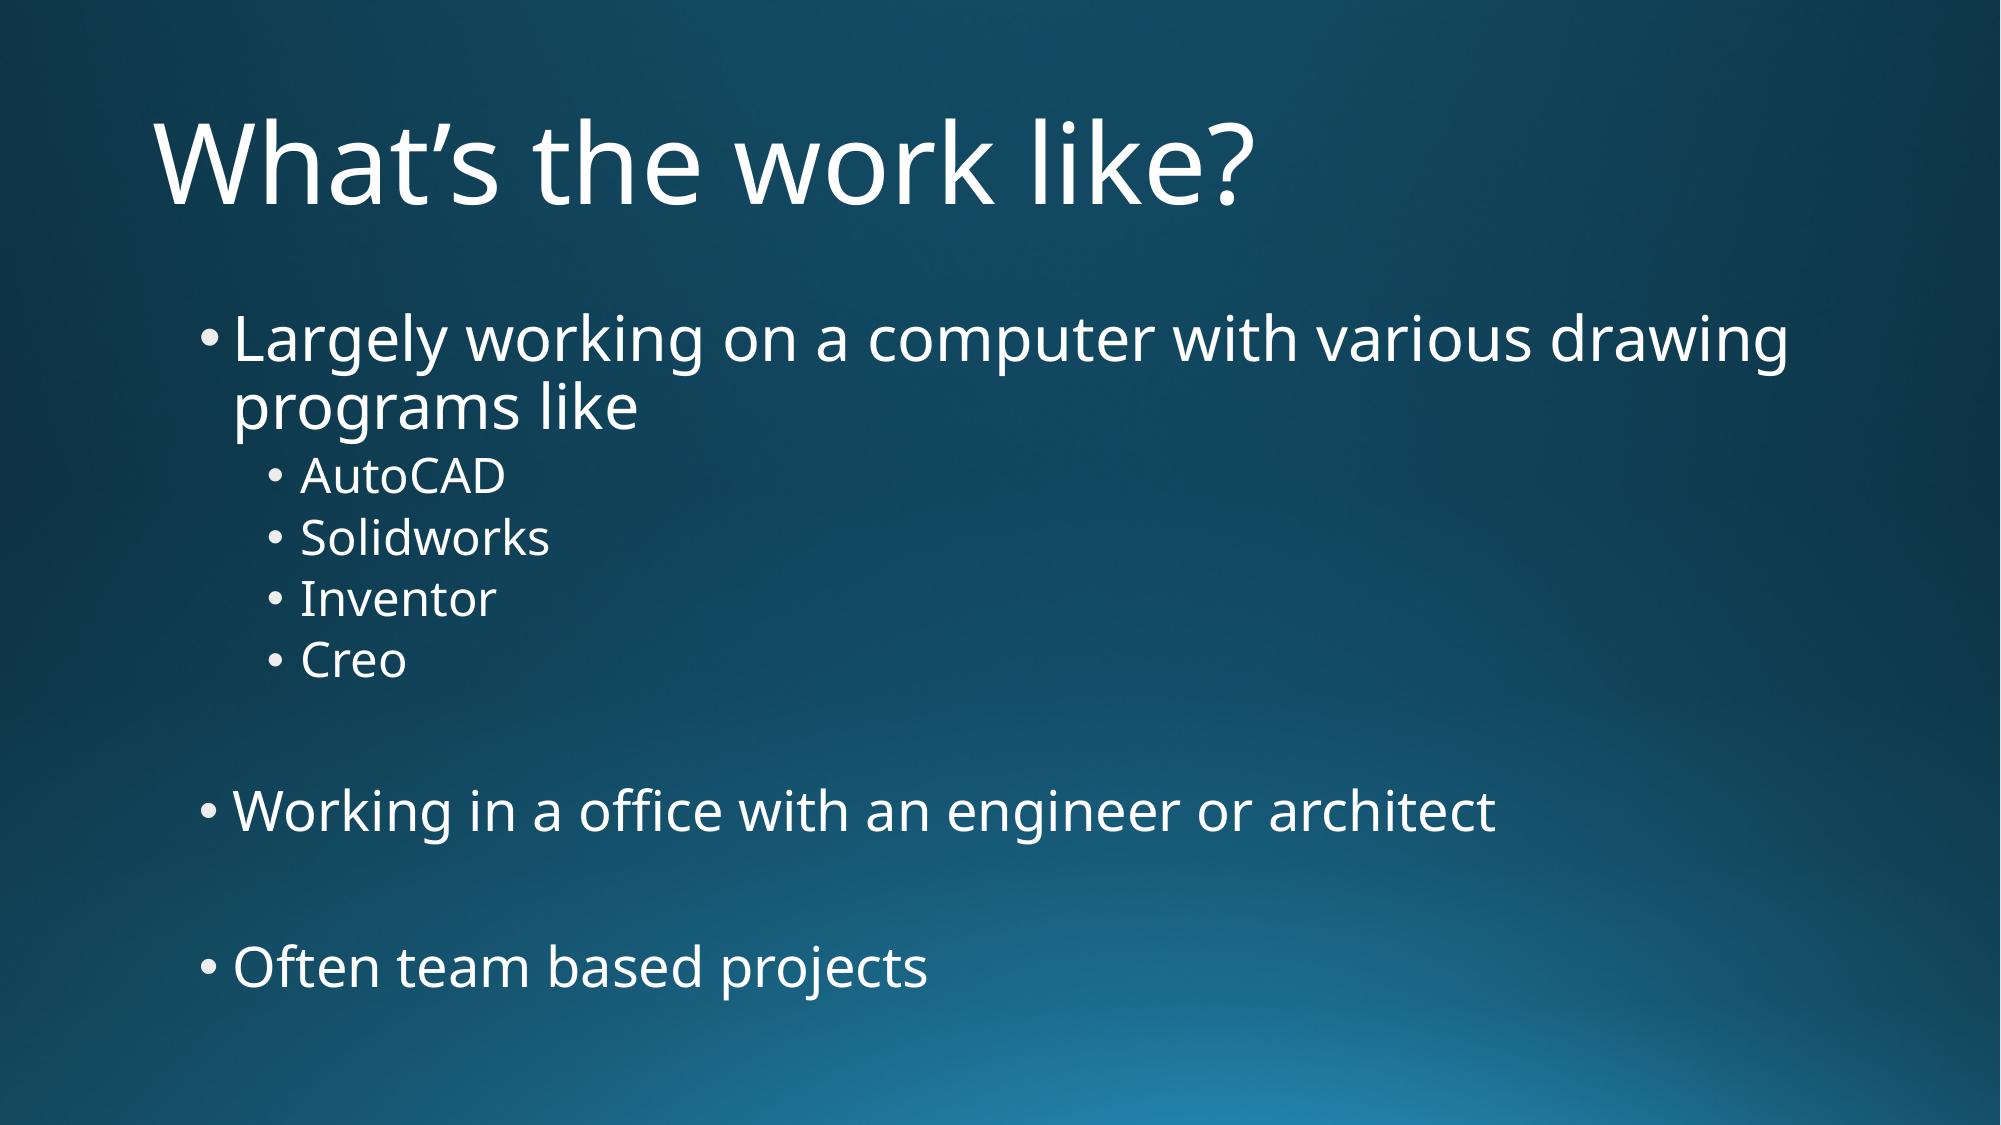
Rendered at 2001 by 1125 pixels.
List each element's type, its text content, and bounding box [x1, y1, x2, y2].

list Largely working on a computer with various drawing programs like AutoCAD Solidworks Inventor Creo Working in a office with an engineer or architect Often team based projects [183, 299, 1863, 1014]
title What’s the work like? [137, 59, 1863, 278]
picture [0, 0, 2001, 1125]
